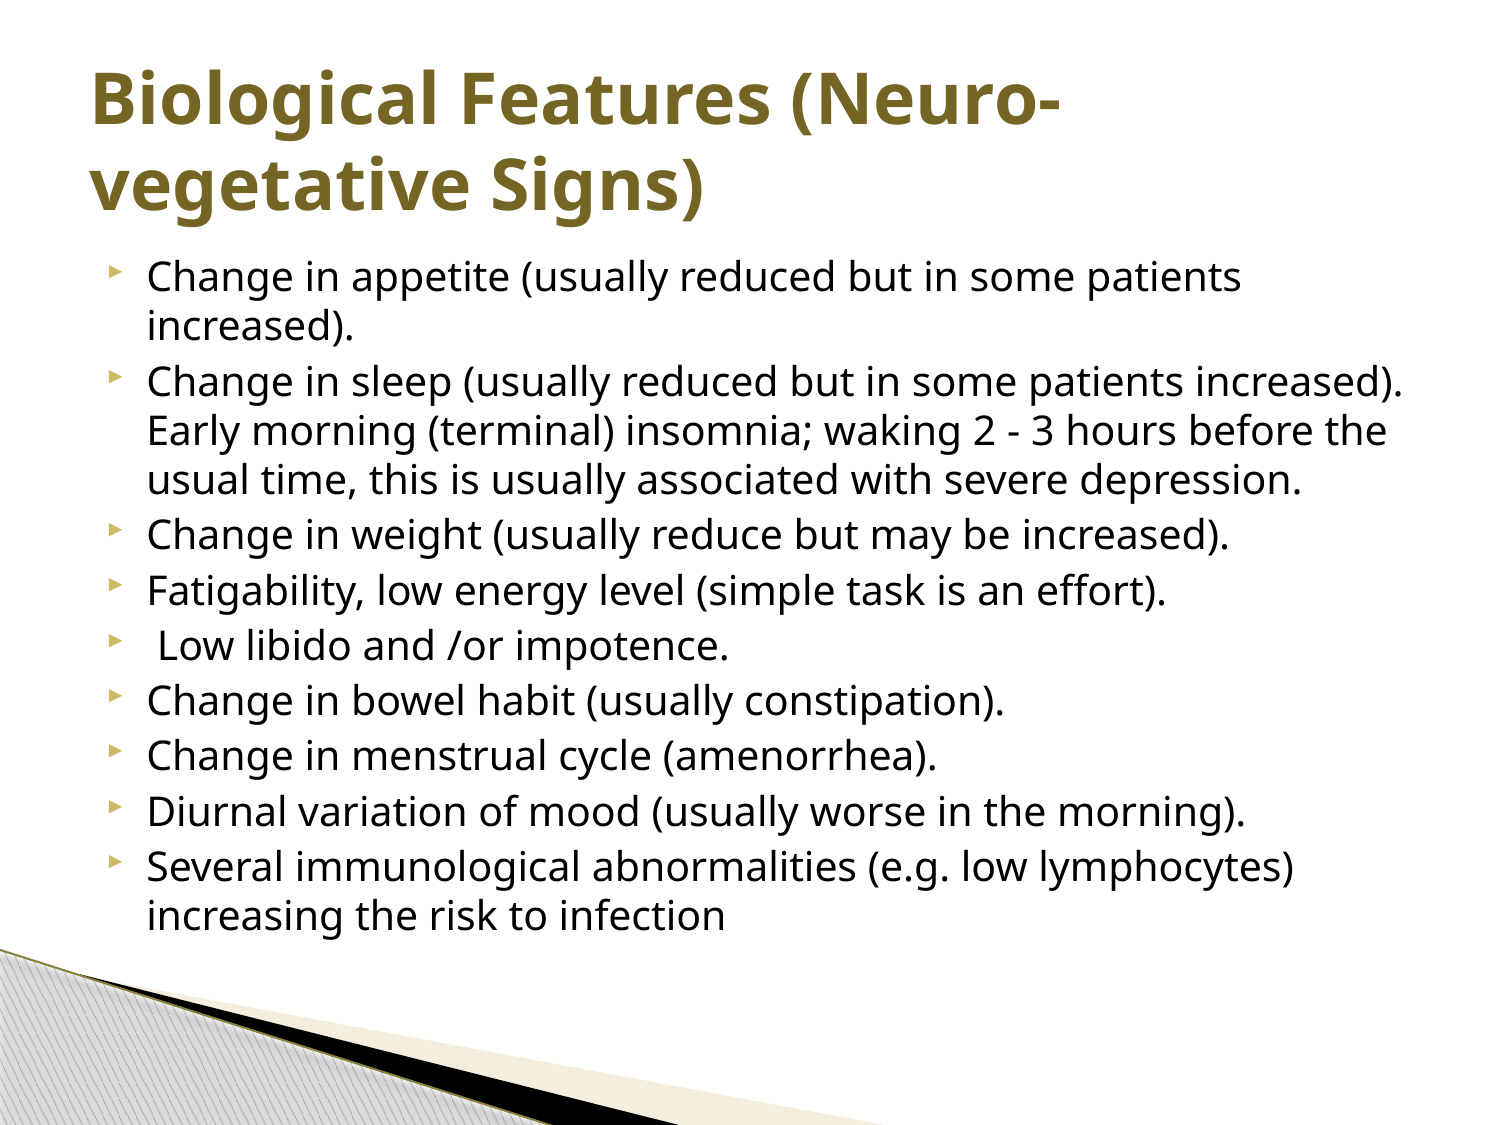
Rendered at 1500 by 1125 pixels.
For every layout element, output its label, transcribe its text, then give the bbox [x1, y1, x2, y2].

title Biological Features (Neuro-vegetative Signs) [75, 45, 1425, 233]
list Change in appetite (usually reduced but in some patients increased). Change in sleep (usually reduced but in some patients increased). Early morning (terminal) insomnia; waking 2 - 3 hours before the usual time, this is usually associated with severe depression. Change in weight (usually reduce but may be increased). Fatigability, low energy level (simple task is an effort). Low libido and /or impotence. Change in bowel habit (usually constipation). Change in menstrual cycle (amenorrhea). Diurnal variation of mood (usually worse in the morning). Several immunological abnormalities (e.g. low lymphocytes) increasing the risk to infection [75, 243, 1425, 986]
